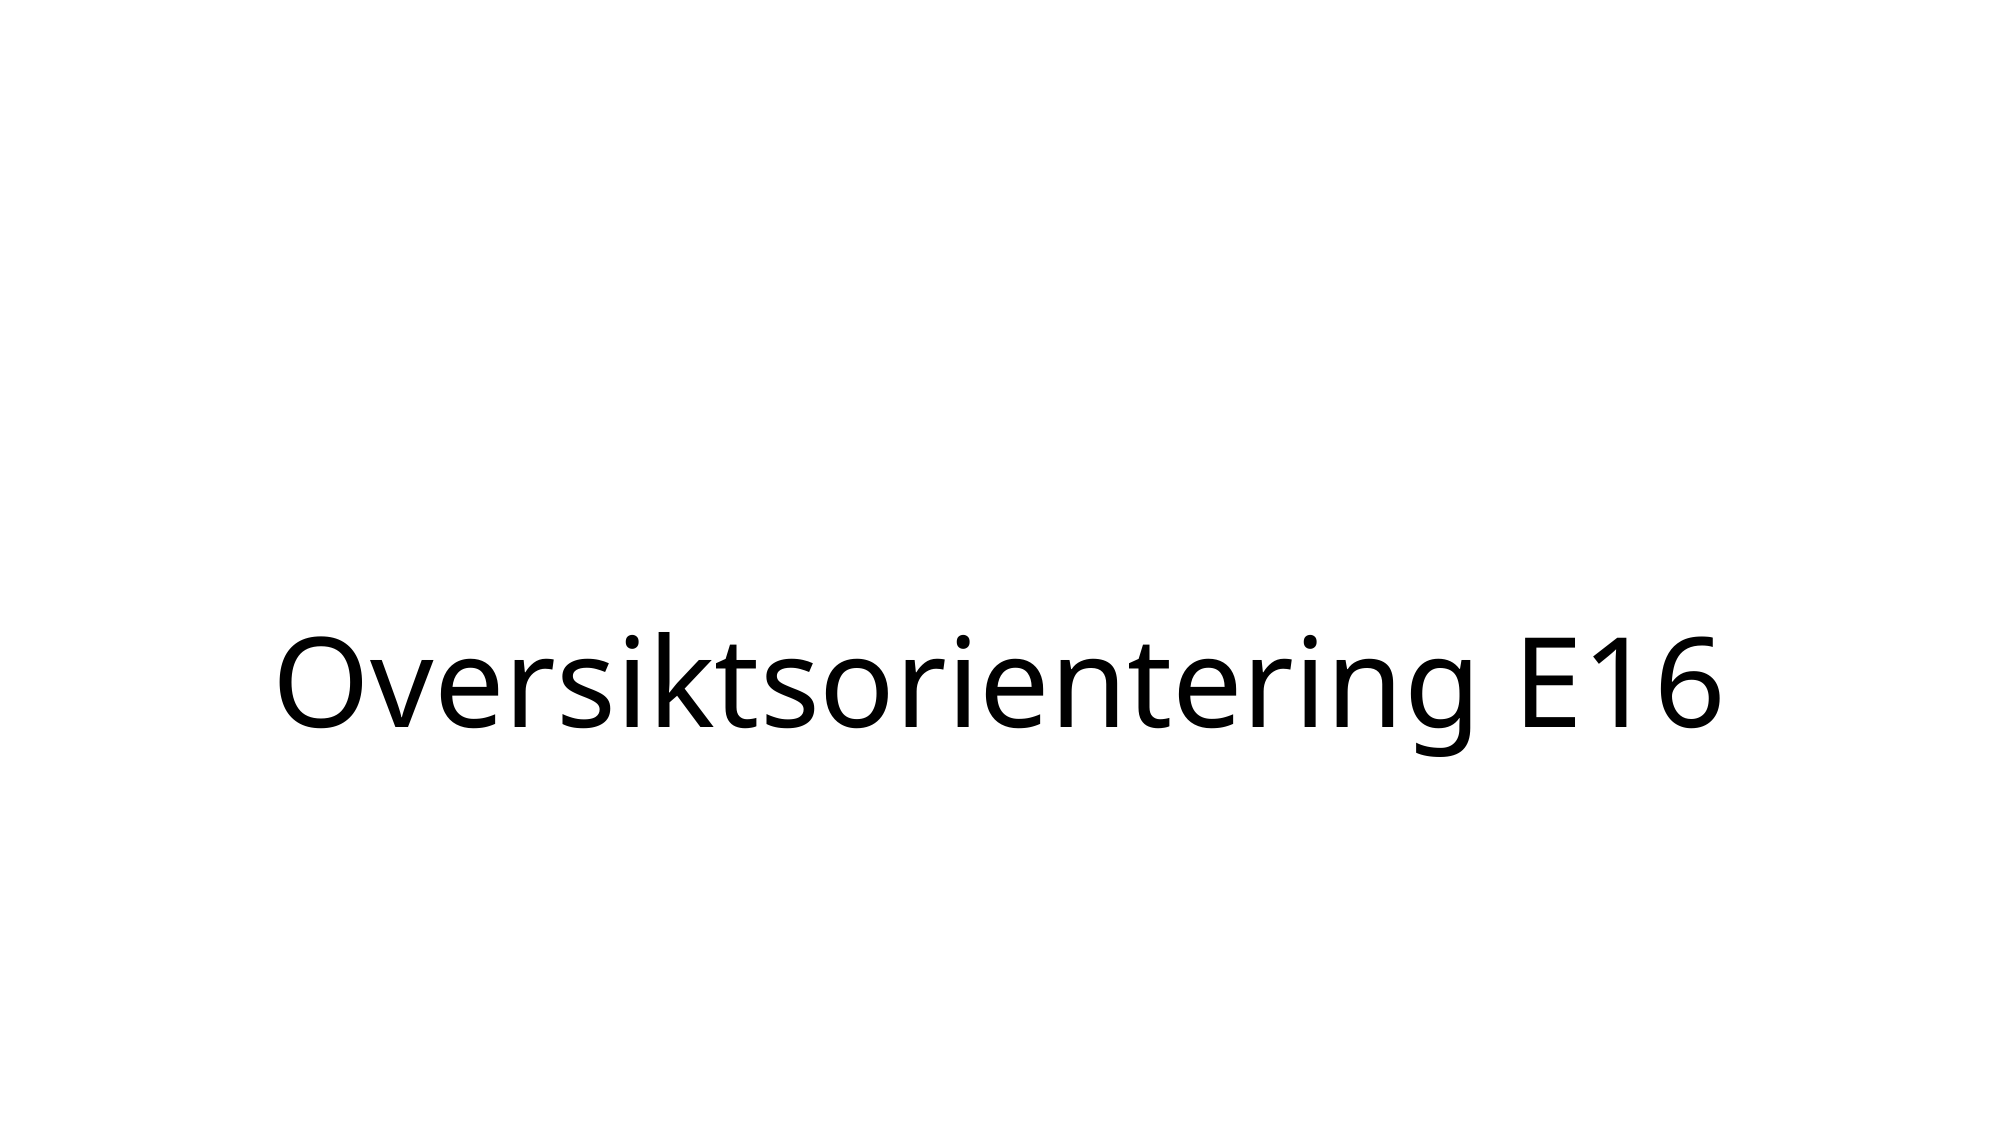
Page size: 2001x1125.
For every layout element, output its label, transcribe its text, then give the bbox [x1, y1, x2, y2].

title Oversiktsorientering E16 [249, 184, 1750, 898]
